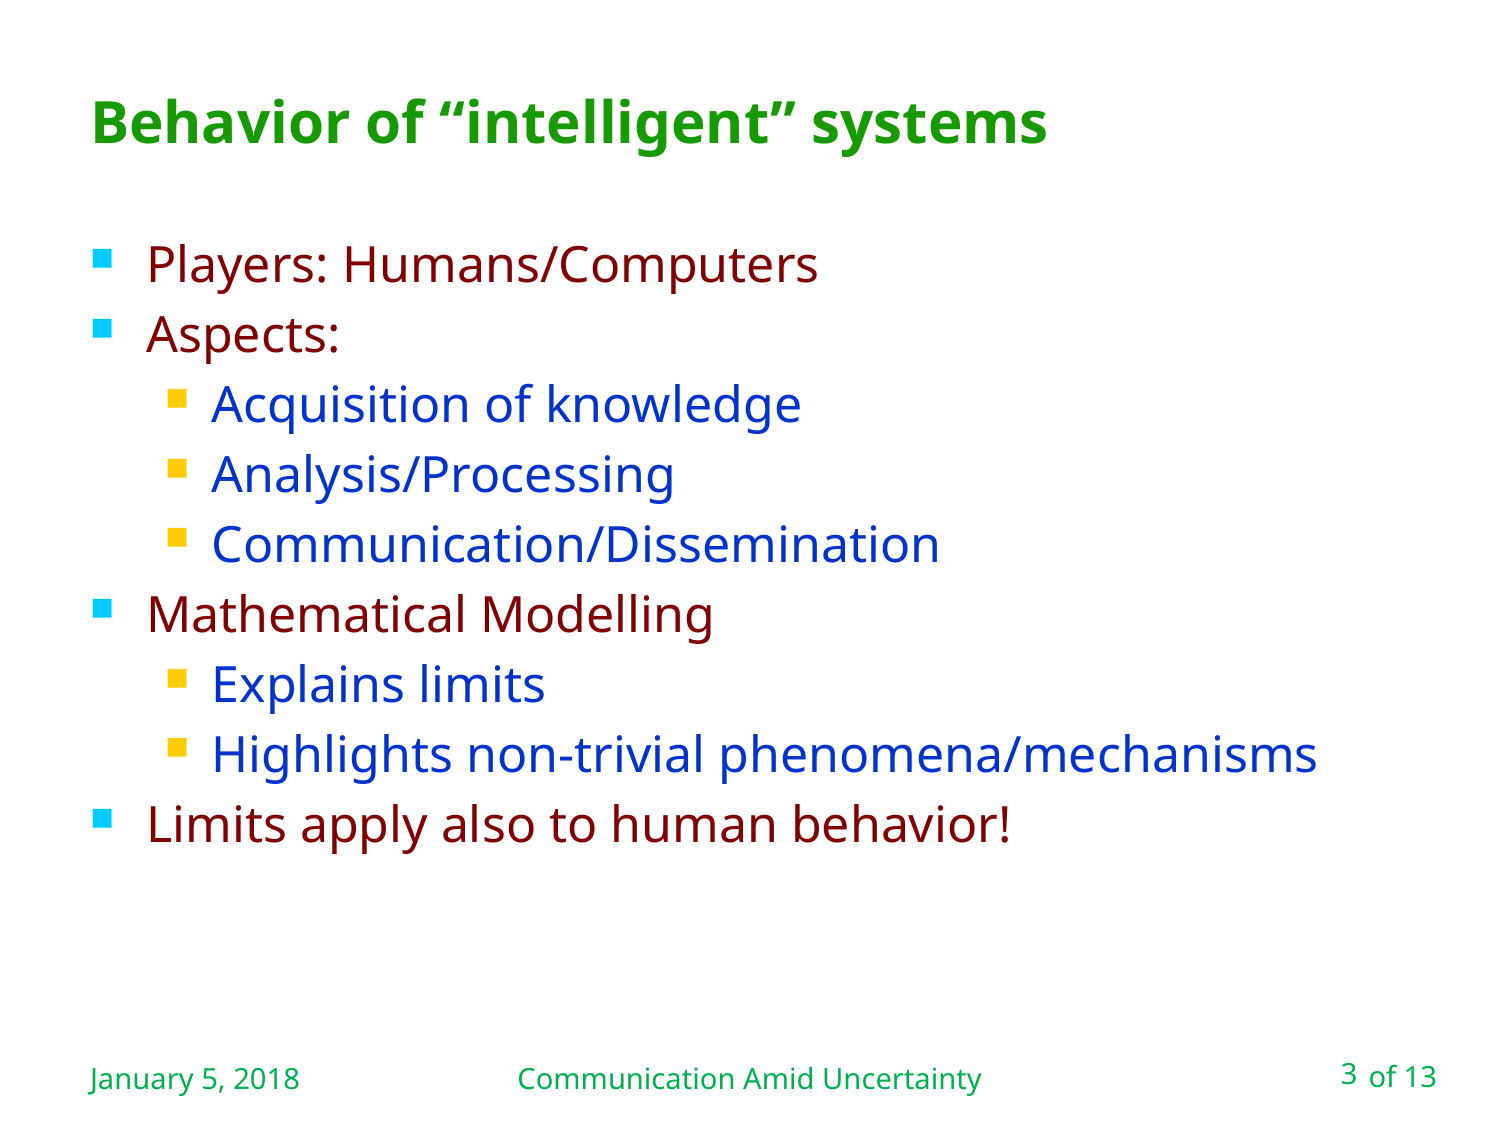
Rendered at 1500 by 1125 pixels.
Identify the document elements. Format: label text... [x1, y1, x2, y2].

list Players: Humans/Computers Aspects: Acquisition of knowledge Analysis/Processing Communication/Dissemination Mathematical Modelling Explains limits Highlights non-trivial phenomena/mechanisms Limits apply also to human behavior! [75, 224, 1425, 1000]
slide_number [75, 1024, 360, 1103]
title Behavior of “intelligent” systems [75, 62, 1425, 163]
slide_number 3 [1147, 1024, 1373, 1103]
footer Communication Amid Uncertainty [360, 1024, 1140, 1103]
